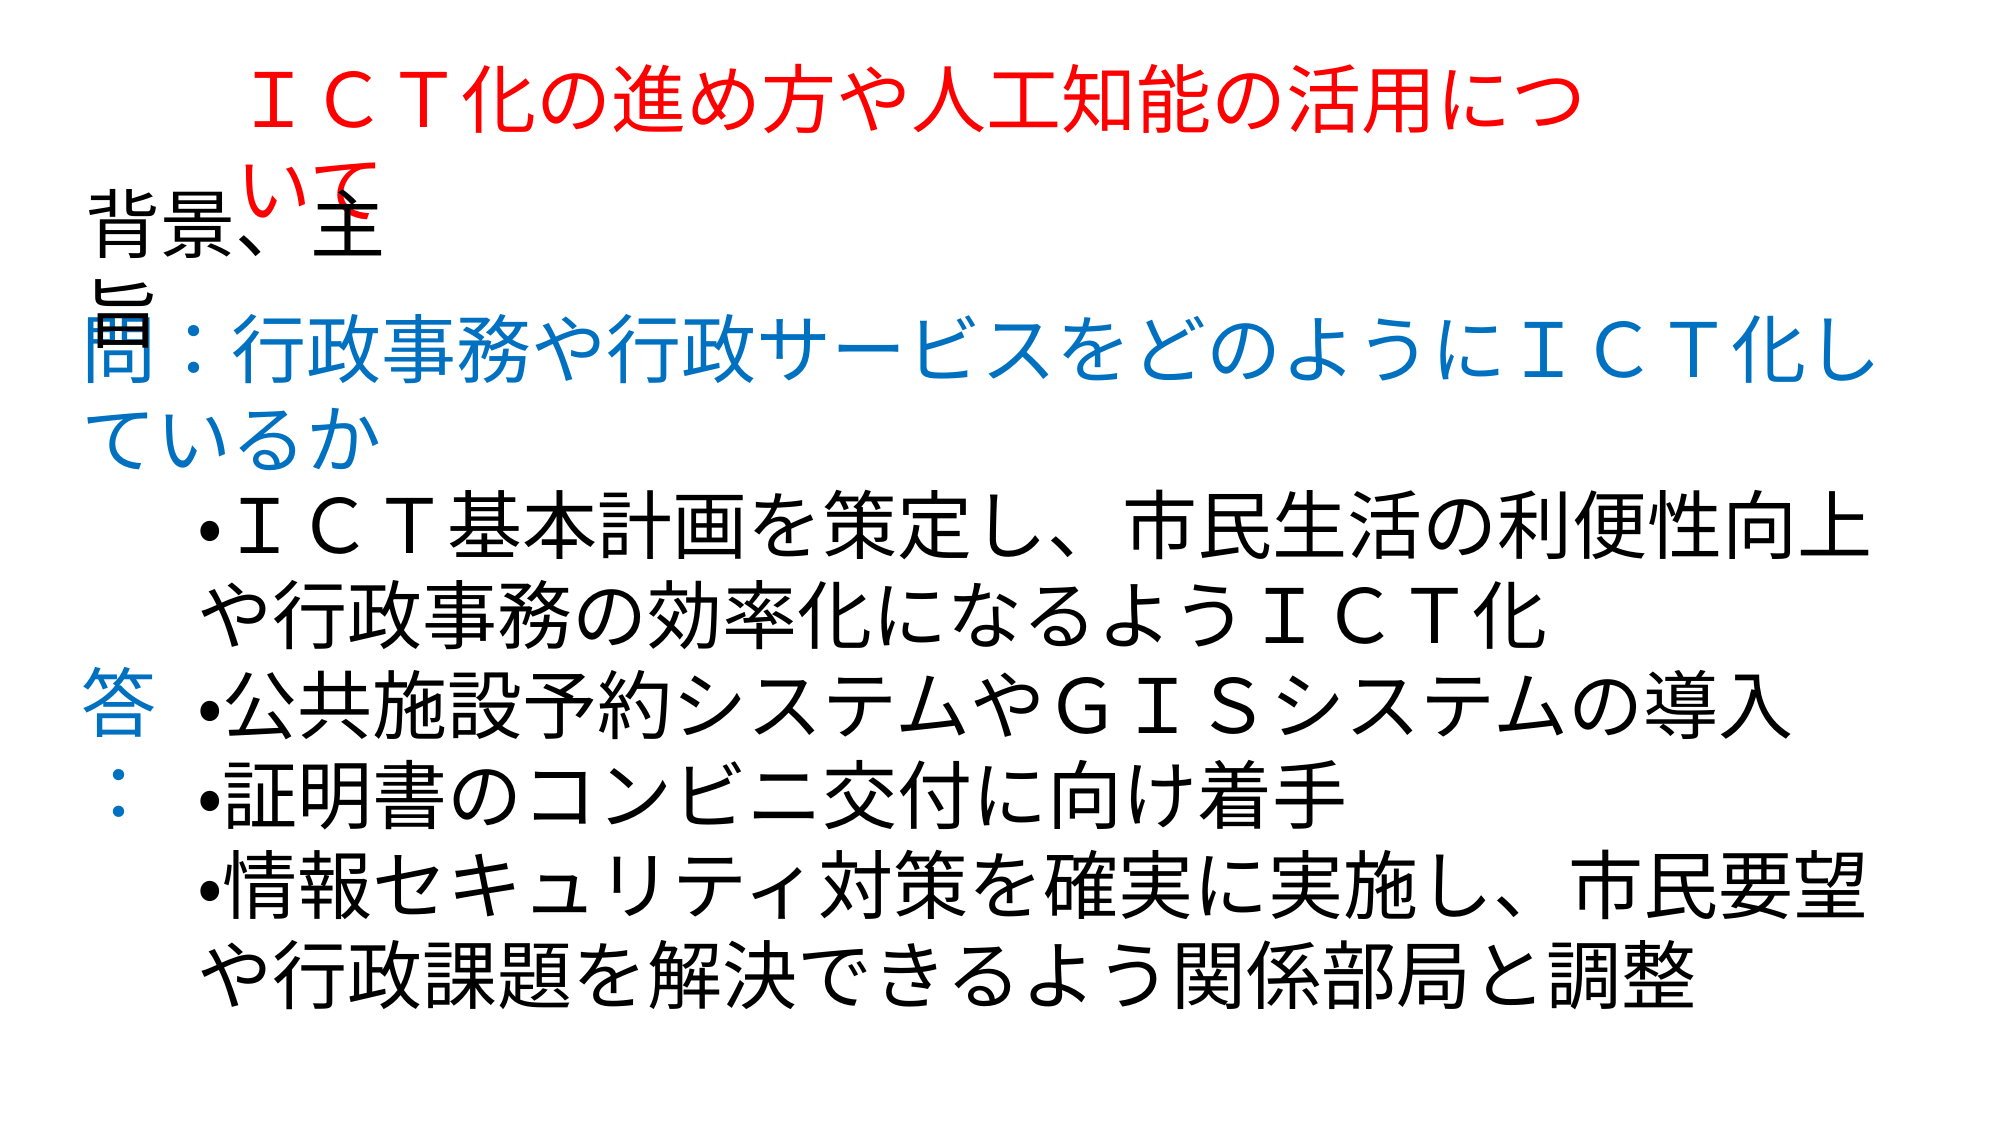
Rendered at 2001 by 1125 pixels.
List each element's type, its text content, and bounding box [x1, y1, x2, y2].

text_box ・ＩＣＴ基本計画を策定し、市民生活の利便性向上や行政事務の効率化になるようＩＣＴ化 ・公共施設予約システムやＧＩＳシステムの導入 ・証明書のコンビニ交付に向け着手 ・情報セキュリティ対策を確実に実施し、市民要望や行政課題を解決できるよう関係部局と調整 [182, 470, 1942, 1026]
text_box ＩＣＴ化の進め方や人工知能の活用について [221, 45, 1672, 241]
text_box 背景、主旨 [70, 170, 460, 366]
text_box 答： [66, 648, 182, 844]
text_box 問：行政事務や行政サービスをどのようにＩＣＴ化しているか [66, 295, 1942, 491]
